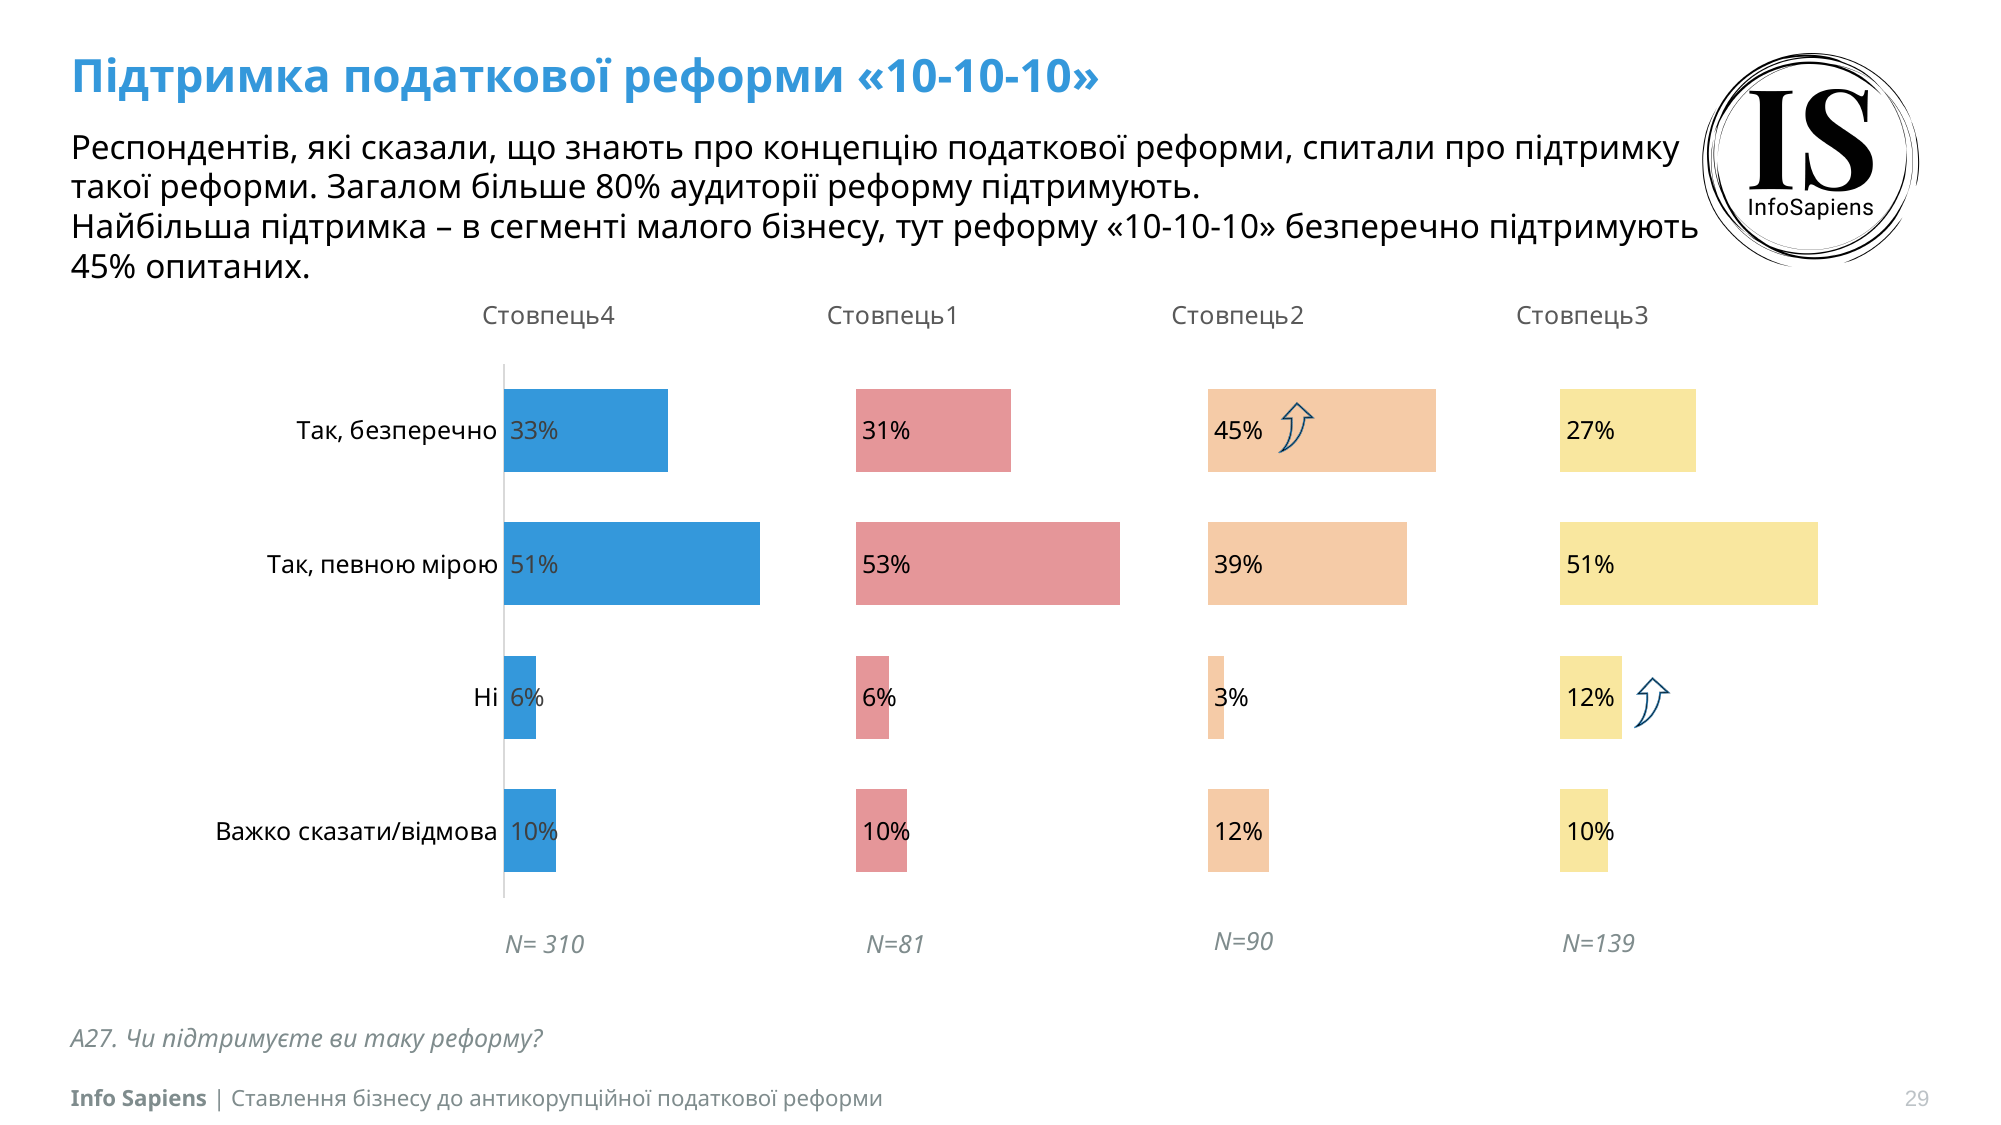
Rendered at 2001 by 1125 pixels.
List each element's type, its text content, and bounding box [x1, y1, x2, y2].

title Підтримка податкової реформи «10-10-10» [70, 42, 1615, 106]
chart [79, 285, 1930, 916]
text_box N= 310 [504, 928, 585, 959]
picture [1612, 672, 1677, 738]
list А27. Чи підтримуєте ви таку реформу? [70, 1003, 1930, 1053]
list Респондентів, які сказали, що знають про концепцію податкової реформи, спитали про підтримку такої реформи. Загалом більше 80% аудиторії реформу підтримують. Найбільша підтримка – в сегменті малого бізнесу, тут реформу «10-10-10» безперечно підтримують 45% опитаних. [70, 122, 1720, 419]
picture [1693, 42, 1930, 279]
text_box N=90 [1214, 925, 1274, 956]
text_box N=139 [1562, 927, 1636, 958]
text_box N=81 [865, 928, 926, 959]
picture [1256, 397, 1322, 463]
